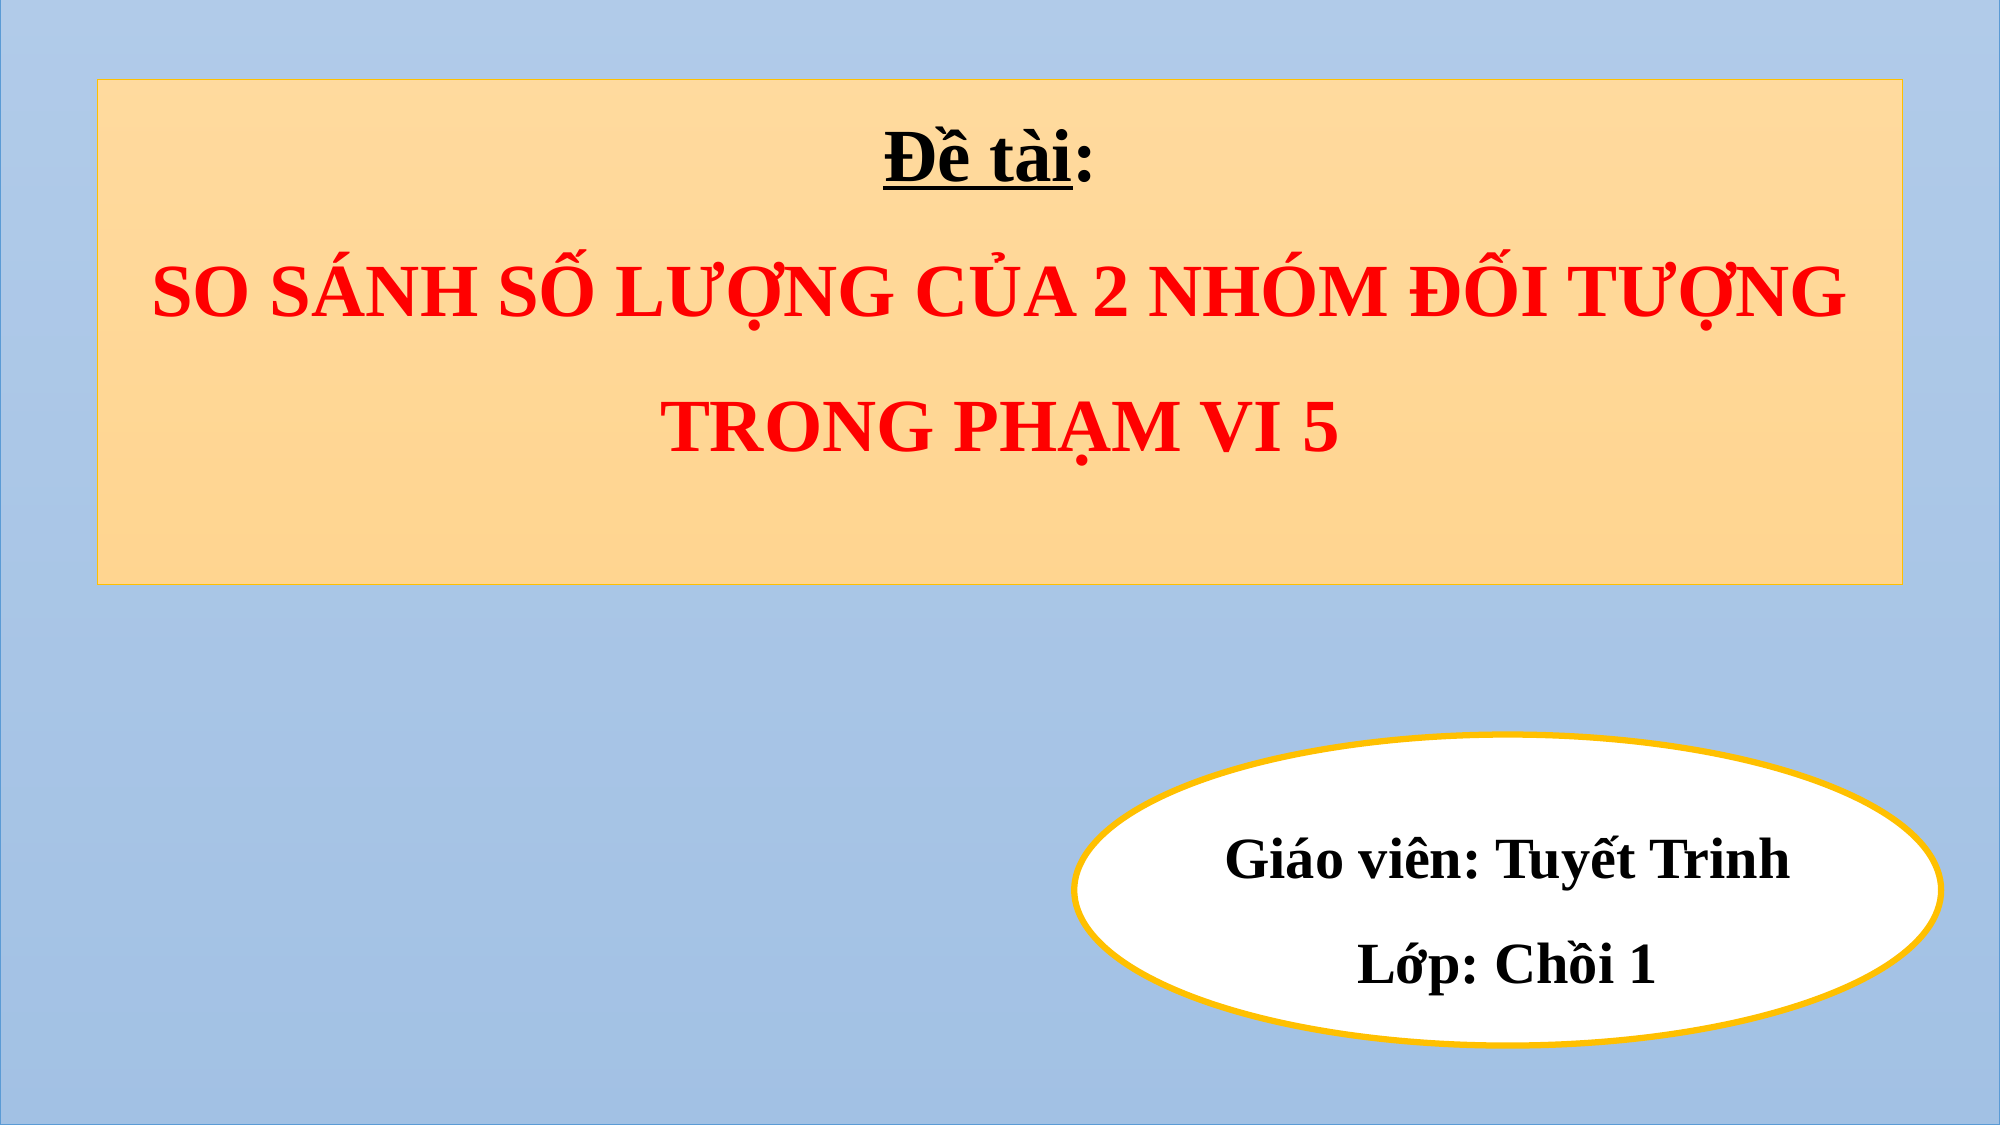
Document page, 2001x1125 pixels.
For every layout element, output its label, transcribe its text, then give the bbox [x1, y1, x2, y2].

text_box [0, 0, 2000, 1125]
text_box Đề tài: SO SÁNH SỐ LƯỢNG CỦA 2 NHÓM ĐỐI TƯỢNG TRONG PHẠM VI 5 [97, 79, 1903, 585]
text_box Giáo viên: Tuyết Trinh Lớp: Chồi 1 [1073, 733, 1943, 1047]
